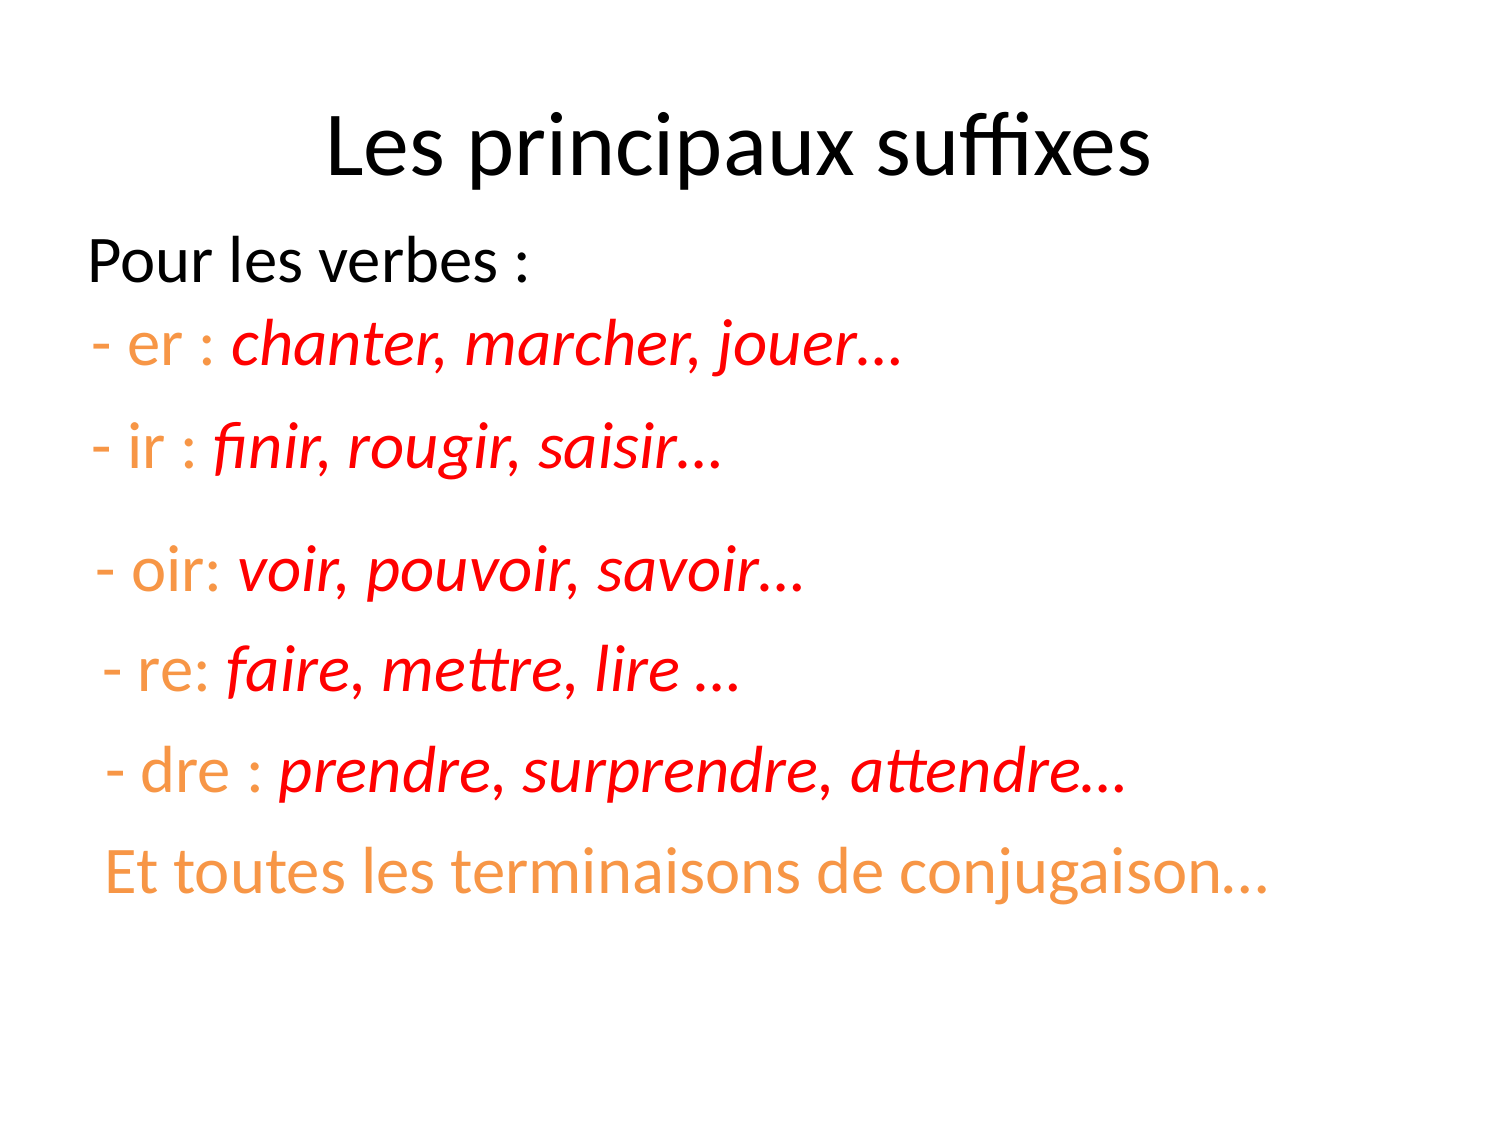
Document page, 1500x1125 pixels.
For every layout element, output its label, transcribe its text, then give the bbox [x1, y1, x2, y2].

list Pour les verbes : [72, 208, 1423, 308]
title Les principaux suffixes [75, 45, 1425, 233]
text_box - dre : prendre, surprendre, attendre… [89, 718, 1461, 818]
text_box - re: faire, mettre, lire … [87, 616, 1458, 716]
text_box - er : chanter, marcher, jouer… [76, 290, 1447, 390]
text_box - ir : finir, rougir, saisir… [76, 394, 1447, 494]
text_box Et toutes les terminaisons de conjugaison… [89, 819, 1460, 919]
text_box - oir: voir, pouvoir, savoir… [80, 517, 1452, 617]
